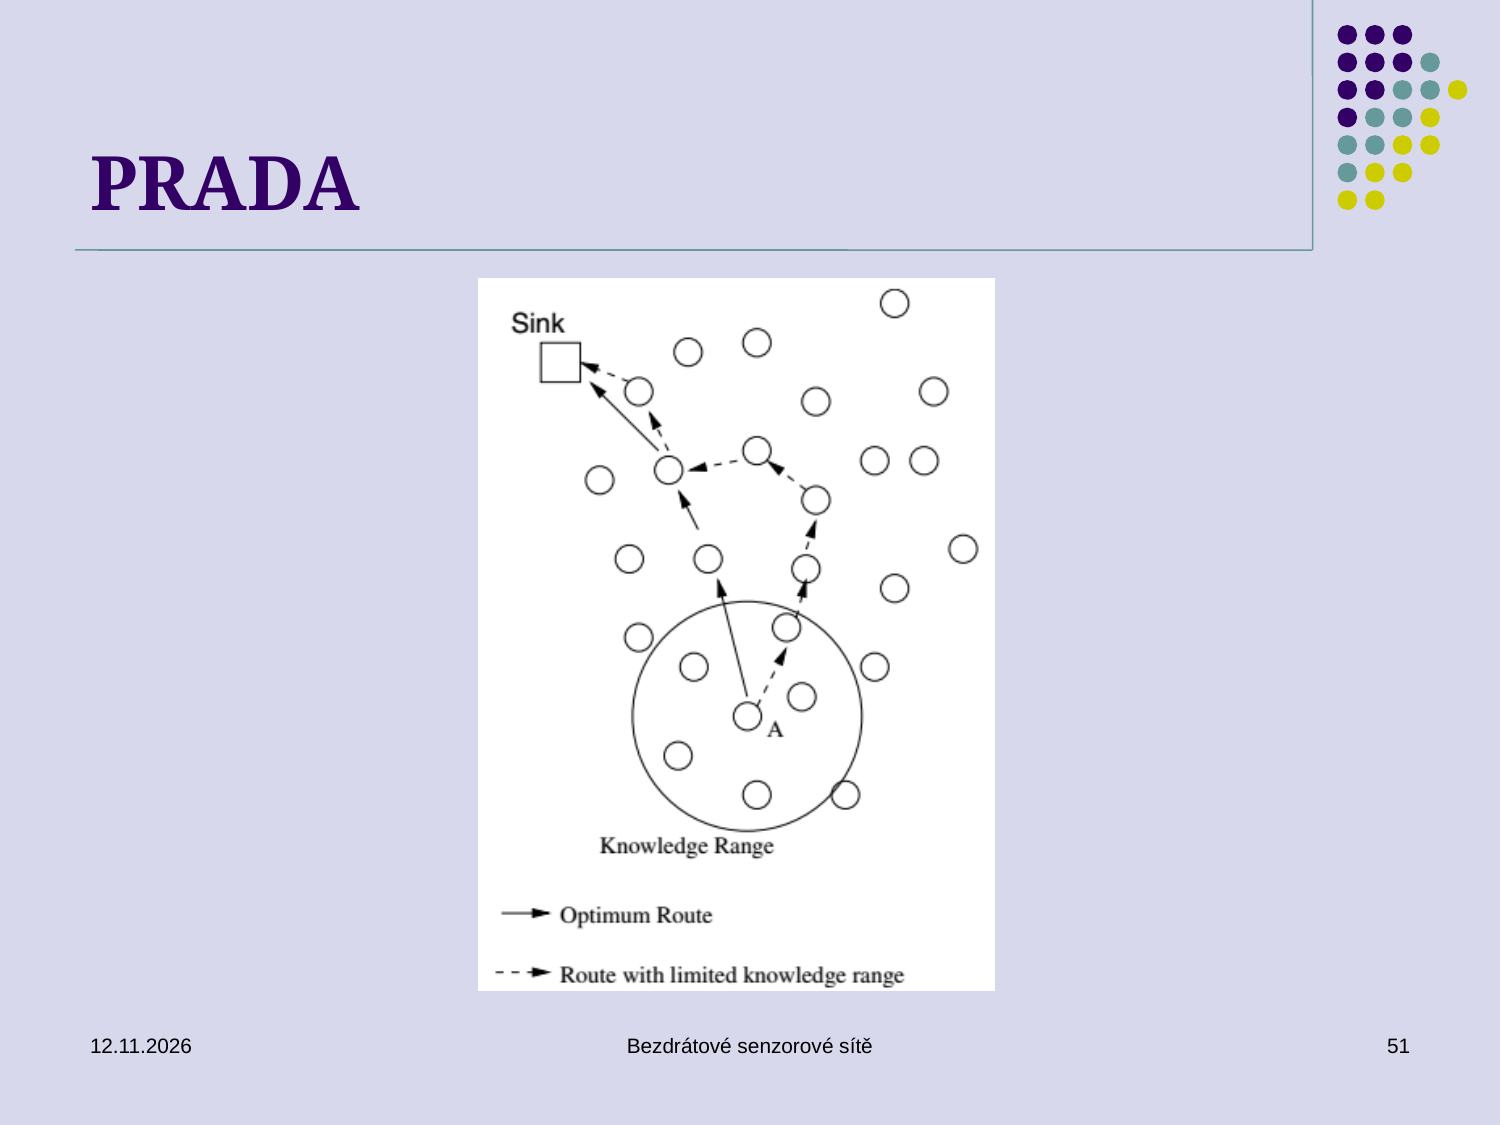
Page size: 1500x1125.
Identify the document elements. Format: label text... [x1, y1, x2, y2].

slide_number 51 [1074, 1025, 1425, 1100]
title PRADA [75, 20, 1313, 233]
picture [477, 278, 995, 991]
footer Bezdrátové senzorové sítě [512, 1025, 988, 1100]
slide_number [75, 1025, 425, 1100]
